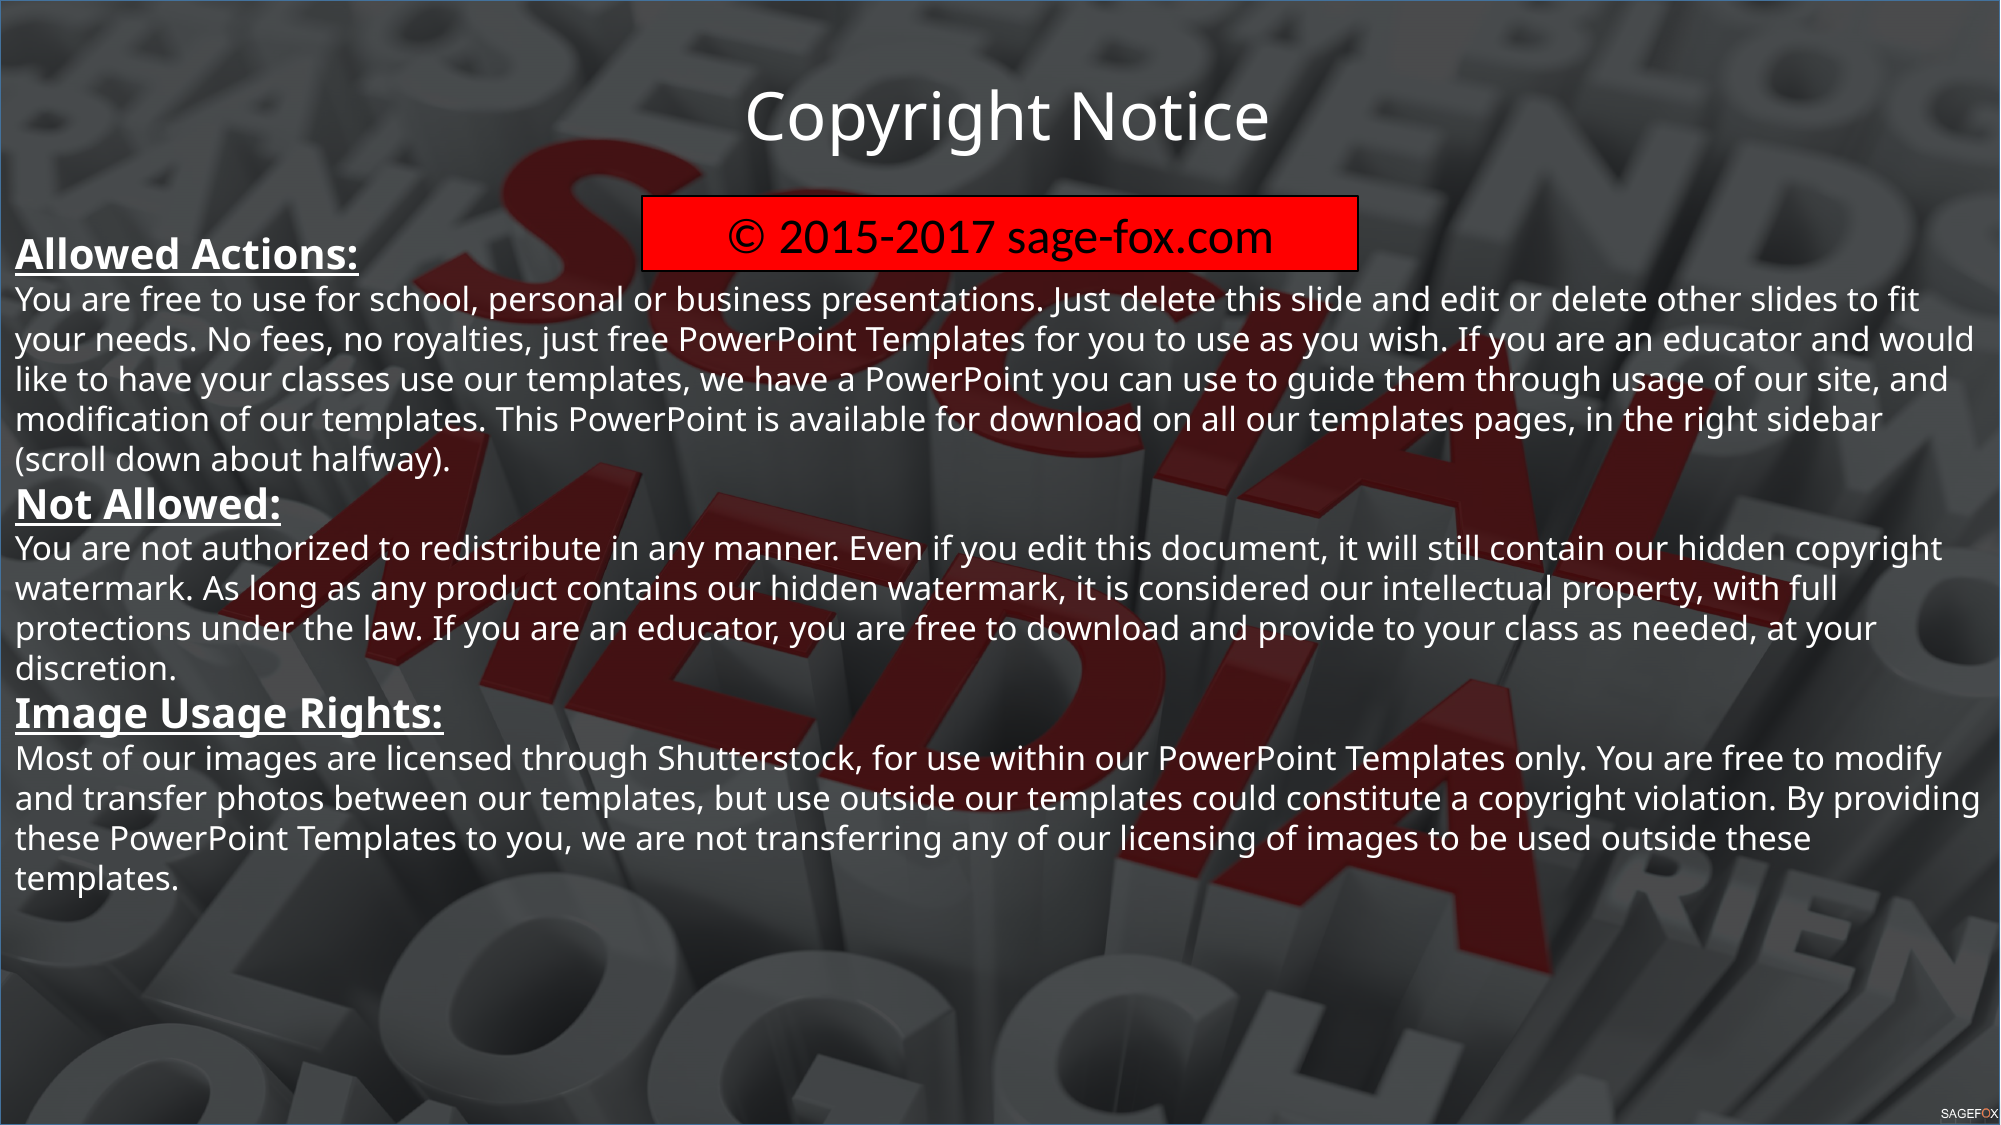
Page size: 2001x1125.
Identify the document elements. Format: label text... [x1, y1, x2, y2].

text_box © 2015-2017 sage-fox.com [641, 196, 1358, 272]
text_box Allowed Actions: You are free to use for school, personal or business presentations. Just delete this slide and edit or delete other slides to fit your needs. No fees, no royalties, just free PowerPoint Templates for you to use as you wish. If you are an educator and would like to have your classes use our templates, we have a PowerPoint you can use to guide them through usage of our site, and modification of our templates. This PowerPoint is available for download on all our templates pages, in the right sidebar (scroll down about halfway). Not Allowed: You are not authorized to redistribute in any manner. Even if you edit this document, it will still contain our hidden copyright watermark. As long as any product contains our hidden watermark, it is considered our intellectual property, with full protections under the law. If you are an educator, you are free to download and provide to your class as needed, at your discretion. Image Usage Rights: Most of our images are licensed through Shutterstock, for use within our PowerPoint Templates only. You are free to modify and transfer photos between our templates, but use outside our templates could constitute a copyright violation. By providing these PowerPoint Templates to you, we are not transferring any of our licensing of images to be used outside these templates. [0, 0, 2000, 1125]
title Copyright Notice [493, 60, 1524, 178]
